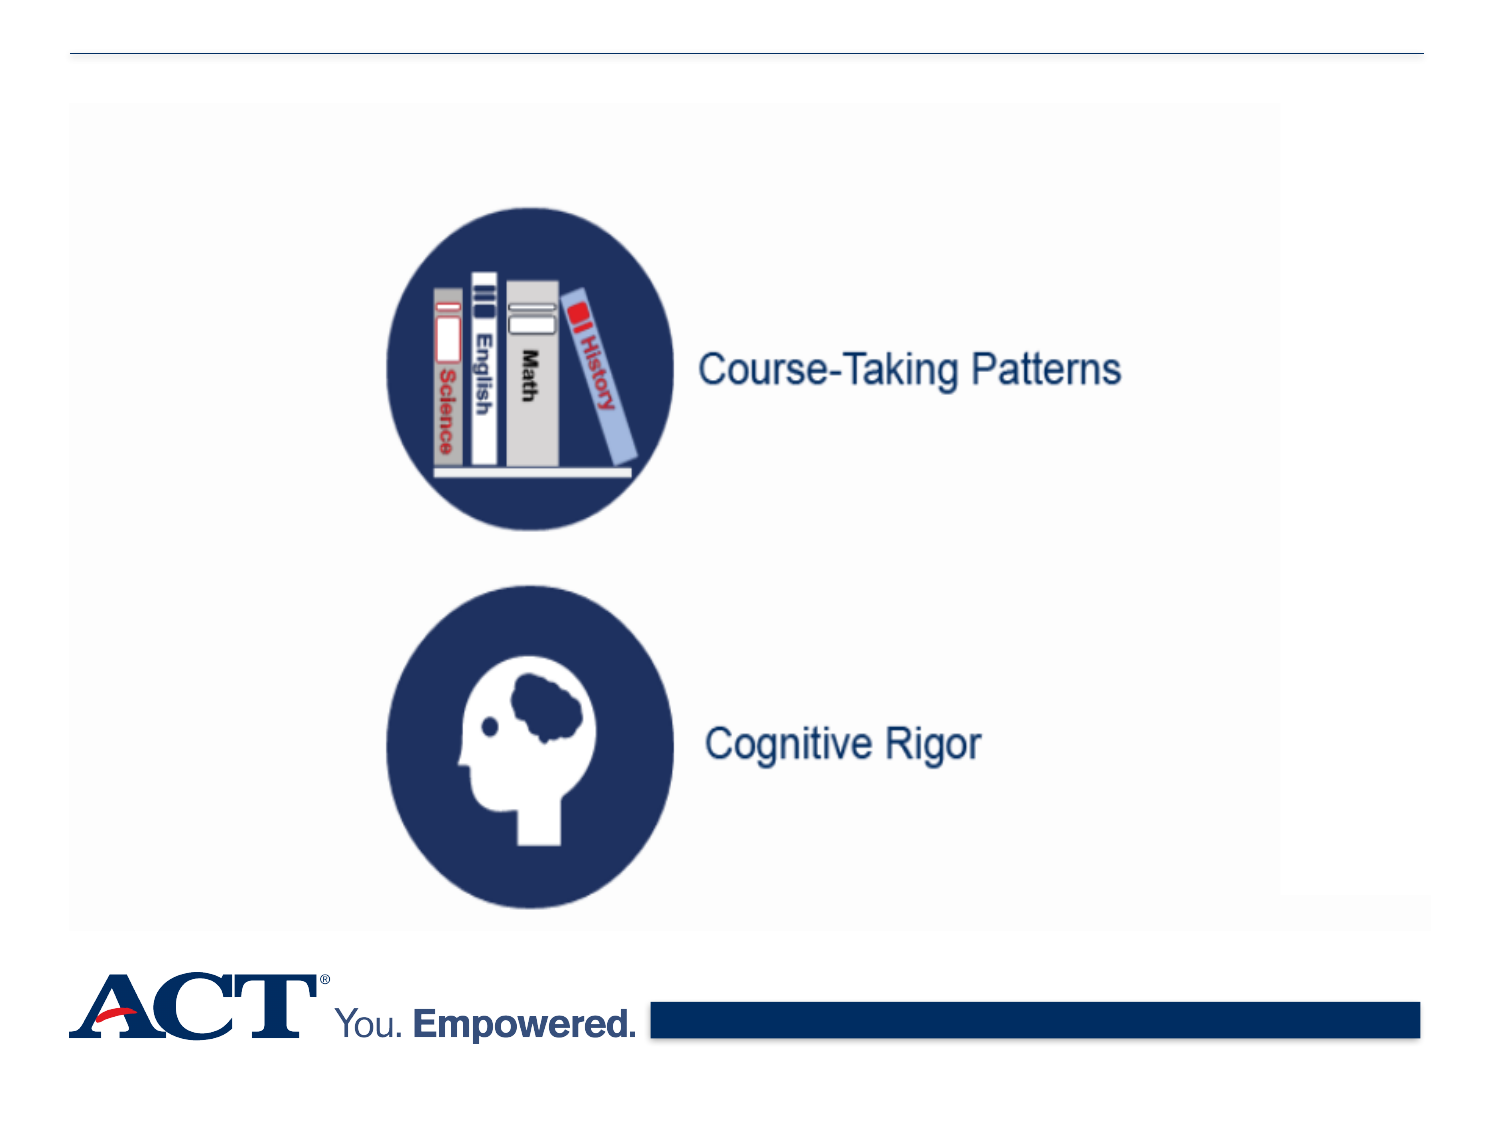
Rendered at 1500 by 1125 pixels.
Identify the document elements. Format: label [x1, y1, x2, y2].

picture [69, 972, 635, 1044]
picture [69, 103, 1431, 931]
